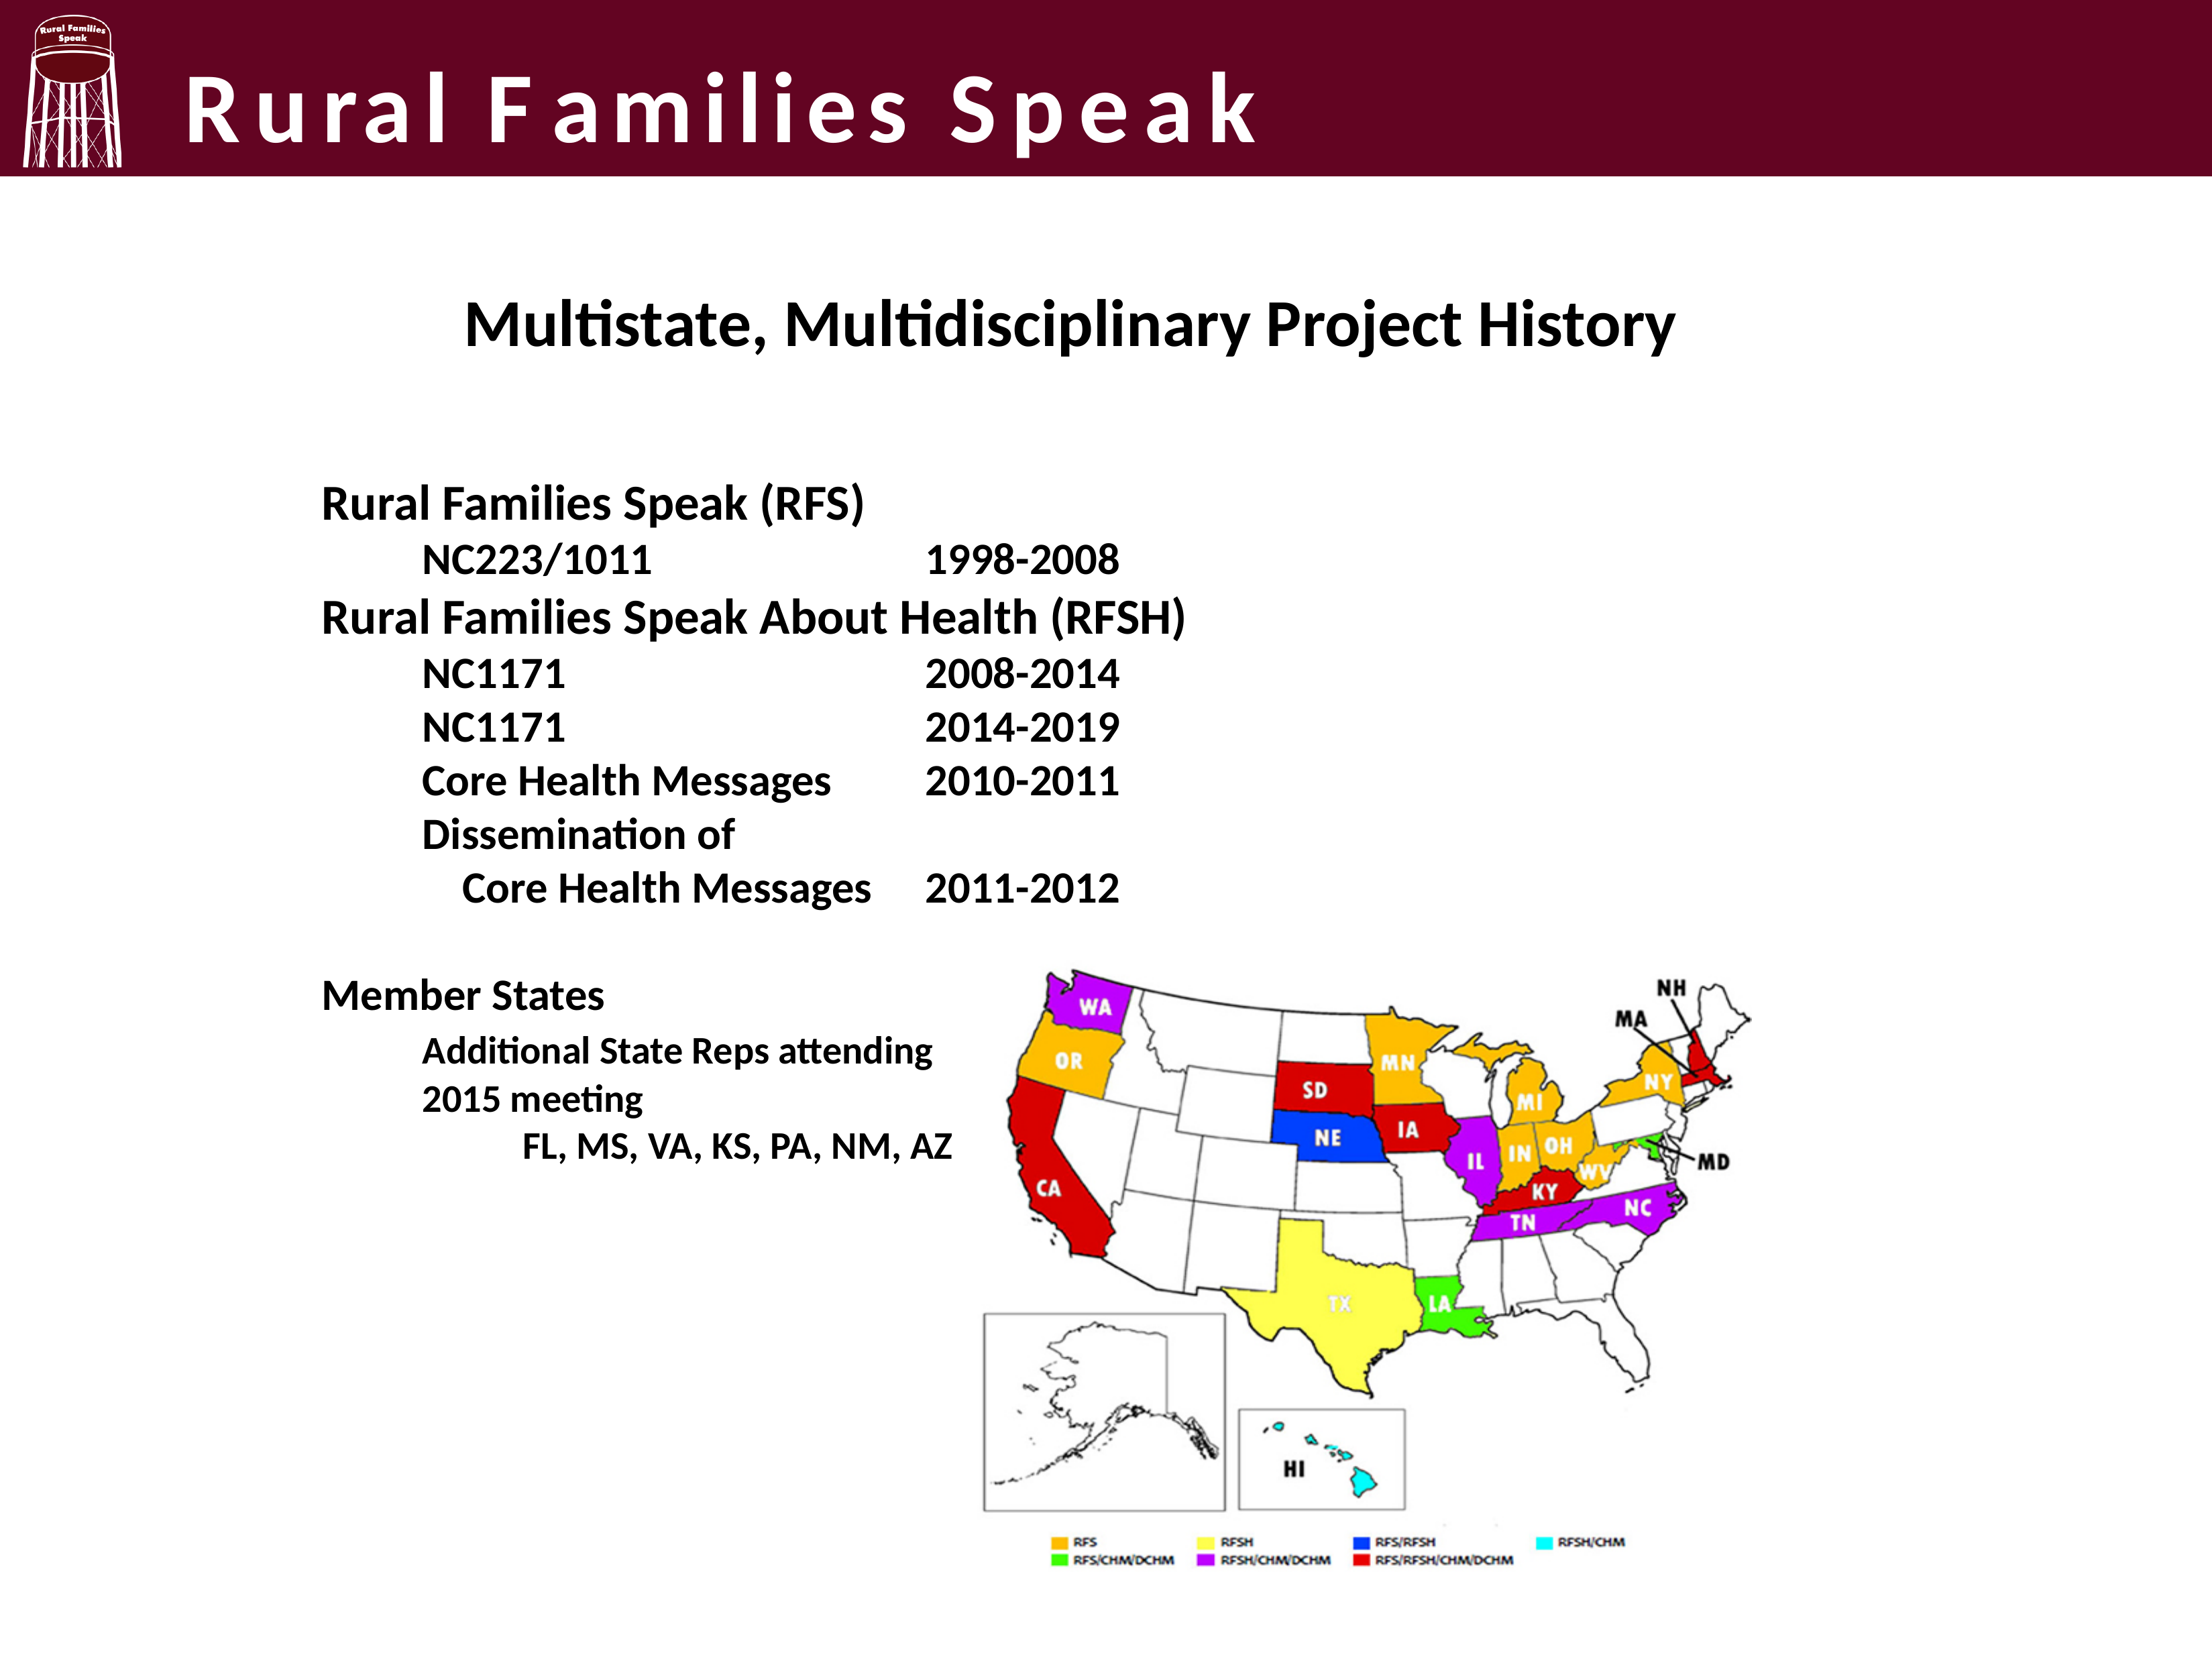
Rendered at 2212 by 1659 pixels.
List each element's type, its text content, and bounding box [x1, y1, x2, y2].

text_box Rural Families Speak [172, 37, 1266, 168]
picture [971, 955, 1752, 1576]
text_box [23, 15, 122, 170]
title Multistate, Multidisciplinary Project History [76, 279, 2067, 442]
list Rural Families Speak (RFS) NC223/1011 1998-2008 Rural Families Speak About Health (RFSH) NC1171 2008-2014 NC1171 2014-2019 Core Health Messages 2010-2011 Dissemination of Core Health Messages 2011-2012 Member States Additional State Reps attending 2015 meeting FL, MS, VA, KS, PA, NM, AZ [221, 362, 2212, 1331]
